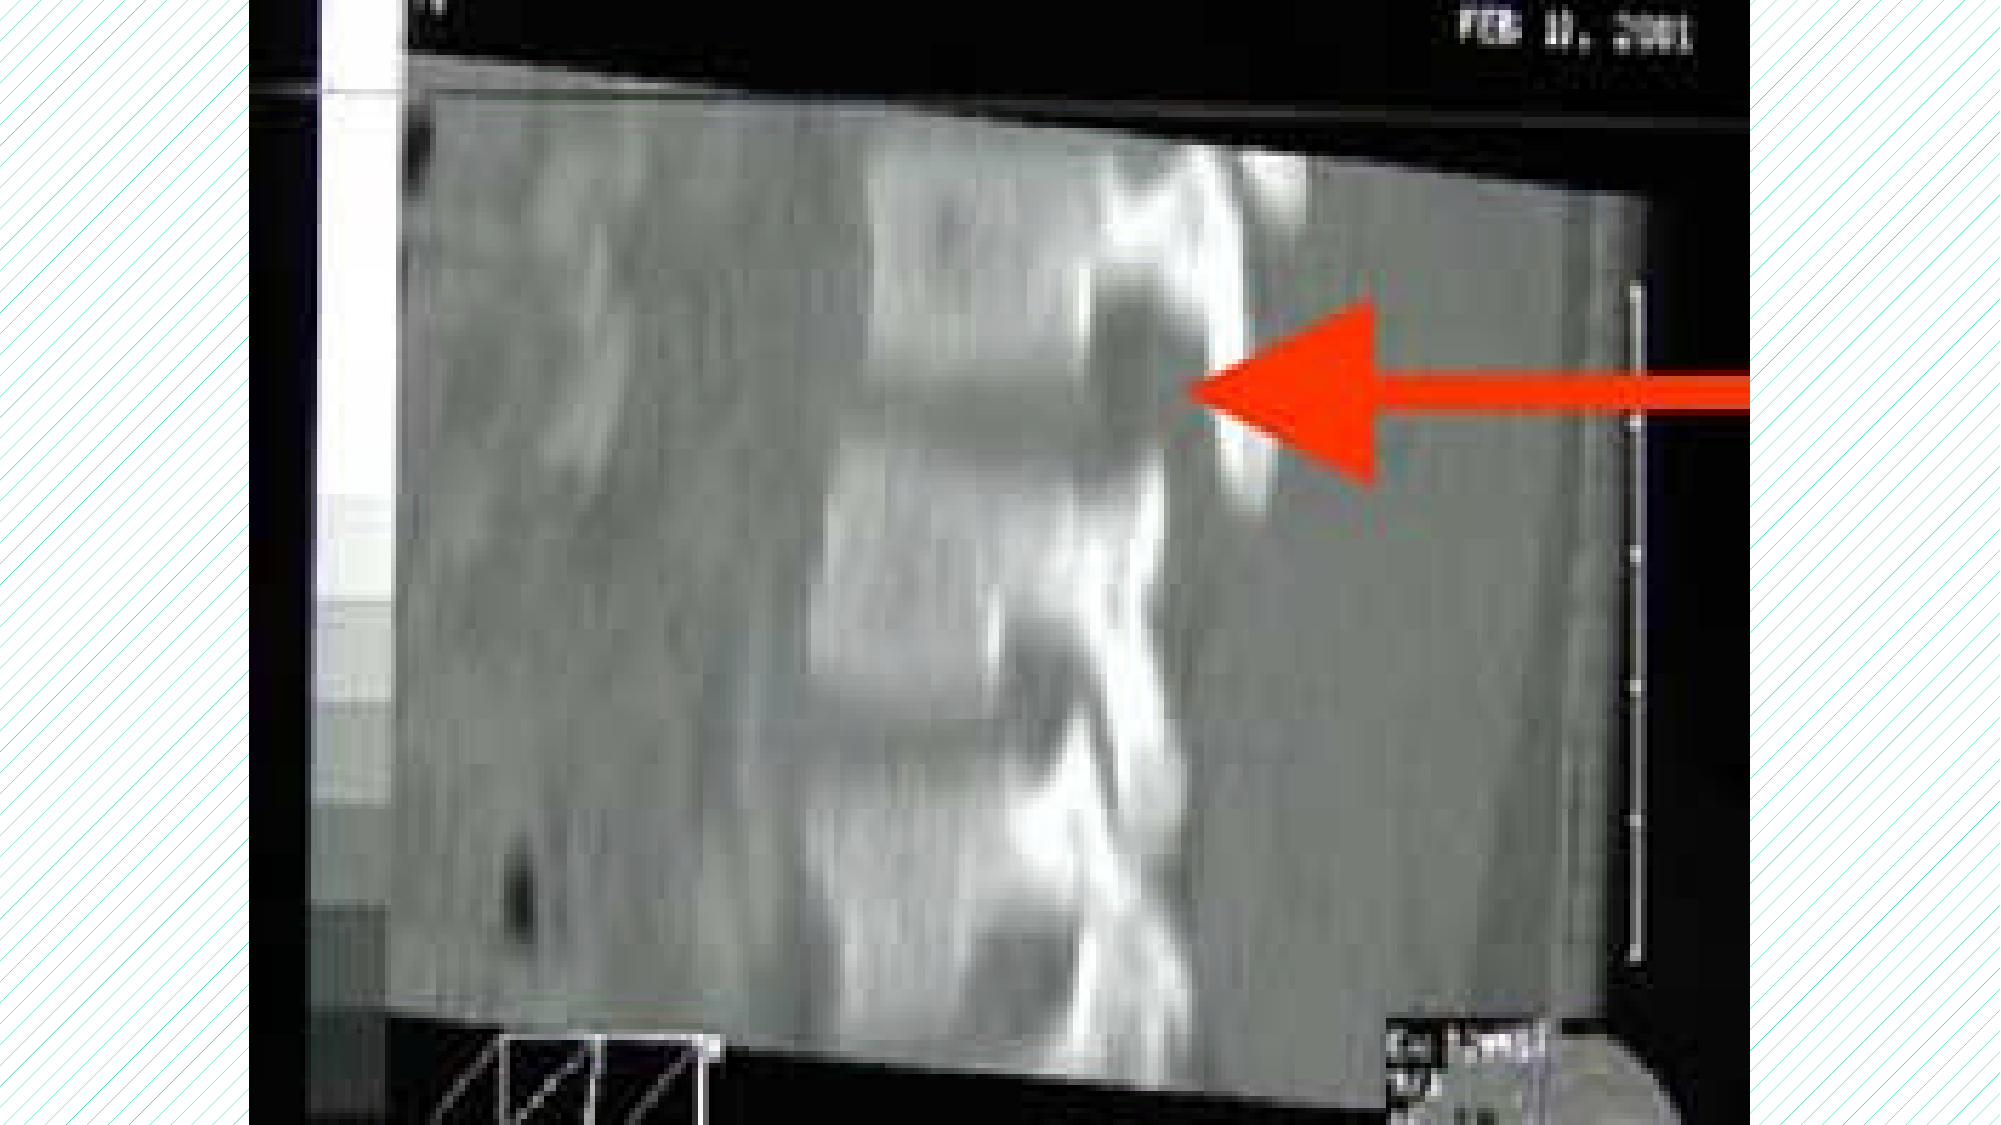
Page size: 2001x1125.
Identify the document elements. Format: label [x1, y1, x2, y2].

picture [249, 0, 1750, 1125]
